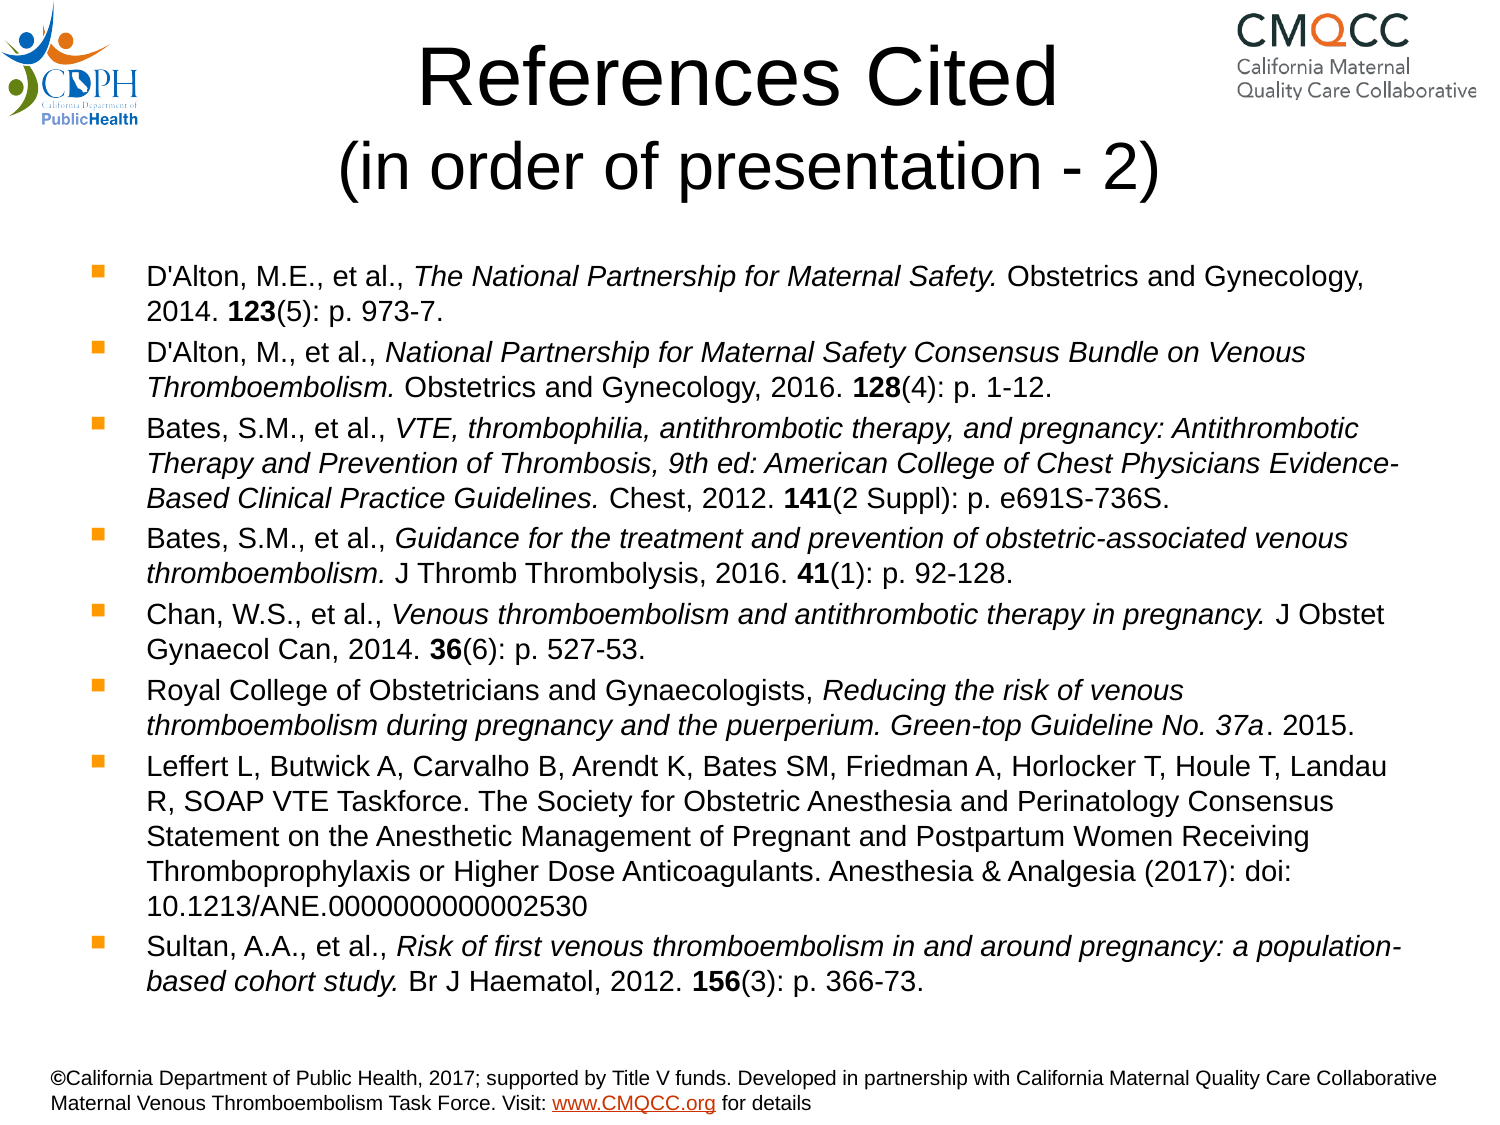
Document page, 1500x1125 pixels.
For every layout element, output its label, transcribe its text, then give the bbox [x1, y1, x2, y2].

picture [0, 0, 138, 125]
list D'Alton, M.E., et al., The National Partnership for Maternal Safety. Obstetrics and Gynecology, 2014. 123(5): p. 973-7. D'Alton, M., et al., National Partnership for Maternal Safety Consensus Bundle on Venous Thromboembolism. Obstetrics and Gynecology, 2016. 128(4): p. 1-12. Bates, S.M., et al., VTE, thrombophilia, antithrombotic therapy, and pregnancy: Antithrombotic Therapy and Prevention of Thrombosis, 9th ed: American College of Chest Physicians Evidence-Based Clinical Practice Guidelines. Chest, 2012. 141(2 Suppl): p. e691S-736S. Bates, S.M., et al., Guidance for the treatment and prevention of obstetric-associated venous thromboembolism. J Thromb Thrombolysis, 2016. 41(1): p. 92-128. Chan, W.S., et al., Venous thromboembolism and antithrombotic therapy in pregnancy. J Obstet Gynaecol Can, 2014. 36(6): p. 527-53. Royal College of Obstetricians and Gynaecologists, Reducing the risk of venous thromboembolism during pregnancy and the puerperium. Green-top Guideline No. 37a. 2015. Leffert L, Butwick A, Carvalho B, Arendt K, Bates SM, Friedman A, Horlocker T, Houle T, Landau R, SOAP VTE Taskforce. The Society for Obstetric Anesthesia and Perinatology Consensus Statement on the Anesthetic Management of Pregnant and Postpartum Women Receiving Thromboprophylaxis or Higher Dose Anticoagulants. Anesthesia & Analgesia (2017): doi: 10.1213/ANE.0000000000002530 Sultan, A.A., et al., Risk of first venous thromboembolism in and around pregnancy: a population-based cohort study. Br J Haematol, 2012. 156(3): p. 366-73. [75, 249, 1425, 925]
title References Cited (in order of presentation - 2) [237, 24, 1263, 200]
